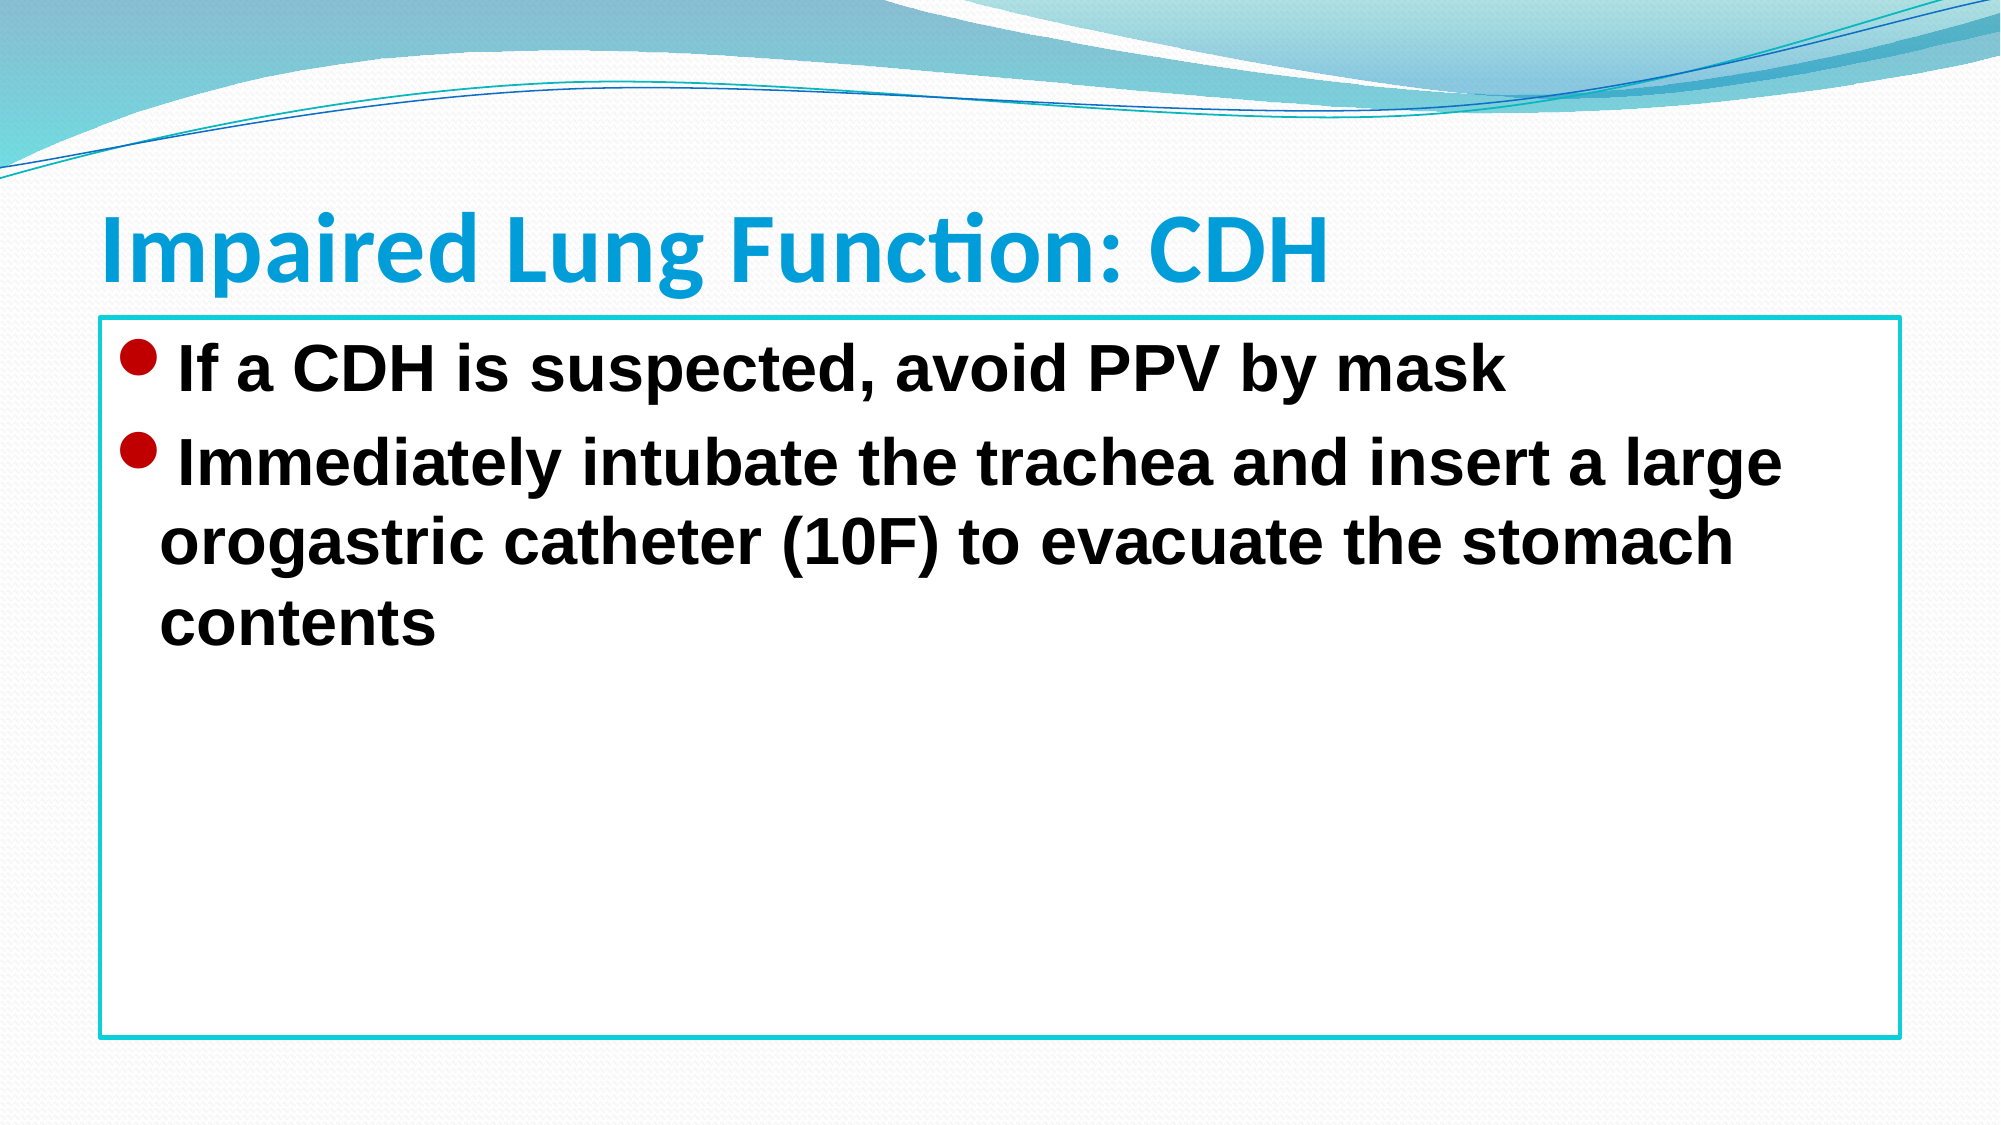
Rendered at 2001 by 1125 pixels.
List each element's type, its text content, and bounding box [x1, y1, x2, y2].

list If a CDH is suspected, avoid PPV by mask Immediately intubate the trachea and insert a large orogastric catheter (10F) to evacuate the stomach contents [98, 315, 1902, 1040]
title Impaired Lung Function: CDH [99, 115, 1900, 303]
